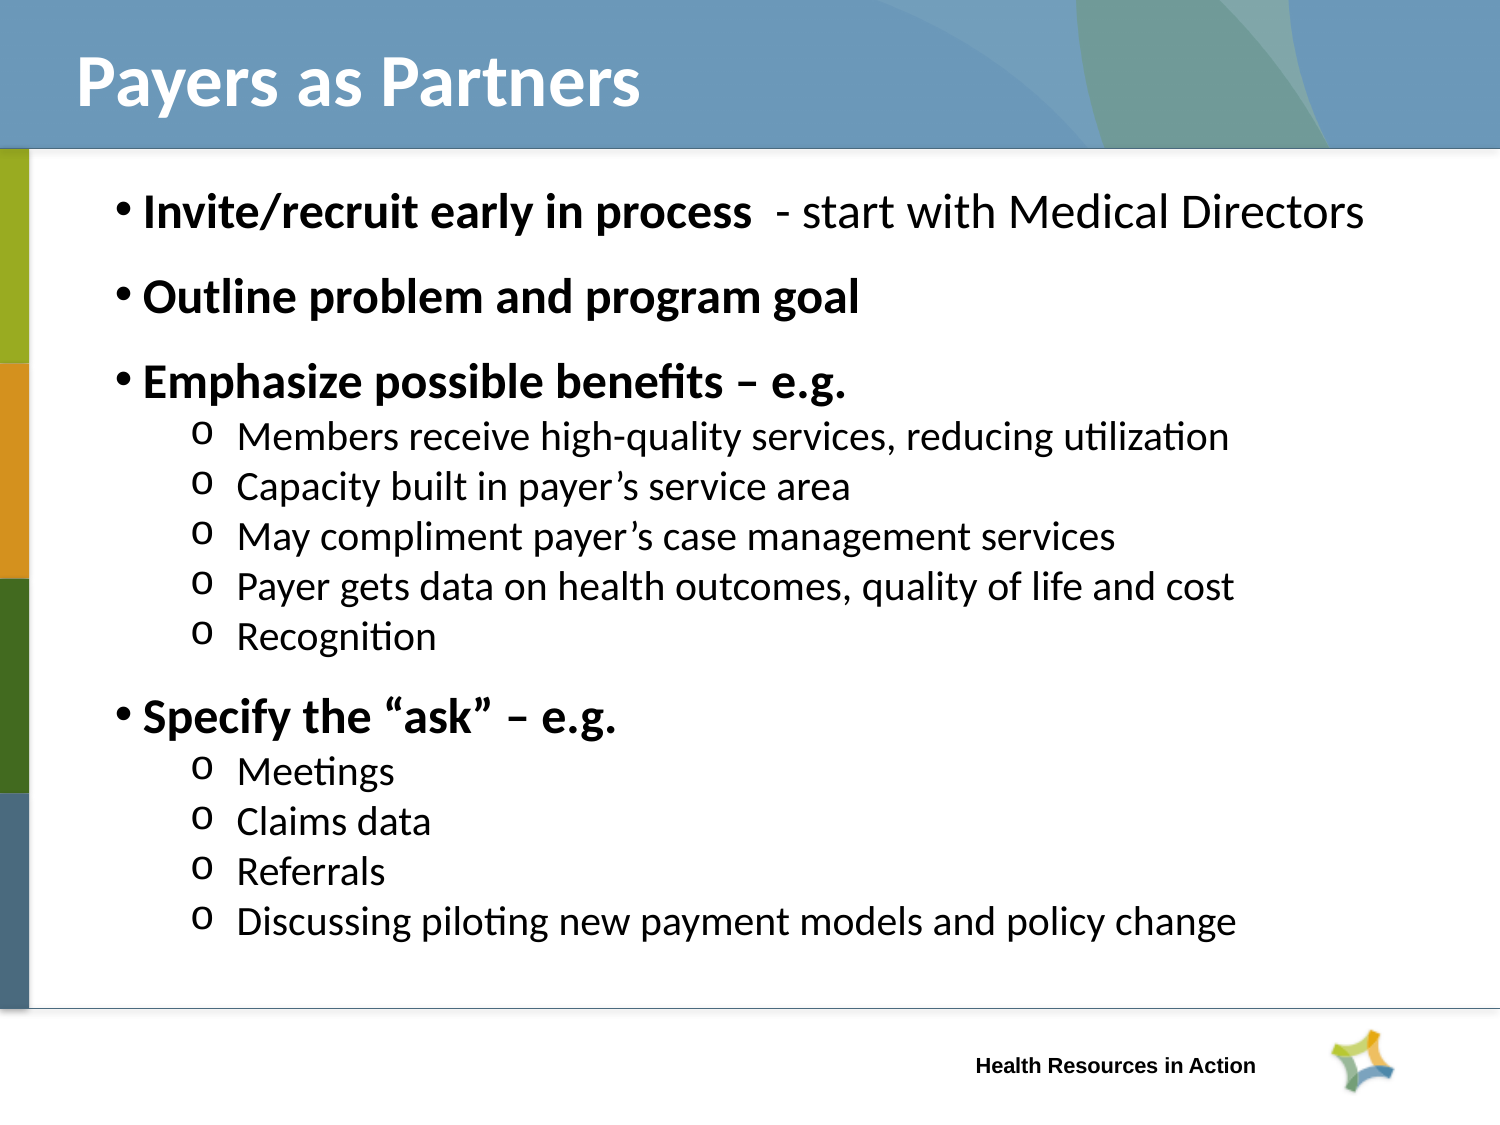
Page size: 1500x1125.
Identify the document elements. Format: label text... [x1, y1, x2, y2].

footer Health Resources in Action [465, 1034, 1272, 1095]
text_box Invite/recruit early in process - start with Medical Directors Outline problem and program goal Emphasize possible benefits – e.g. Members receive high-quality services, reducing utilization Capacity built in payer’s service area May compliment payer’s case management services Payer gets data on health outcomes, quality of life and cost Recognition Specify the “ask” – e.g. Meetings Claims data Referrals Discussing piloting new payment models and policy change [100, 171, 1442, 952]
text_box [77, 153, 1465, 311]
text_box Payers as Partners [61, 37, 1500, 115]
picture [0, 0, 1500, 148]
